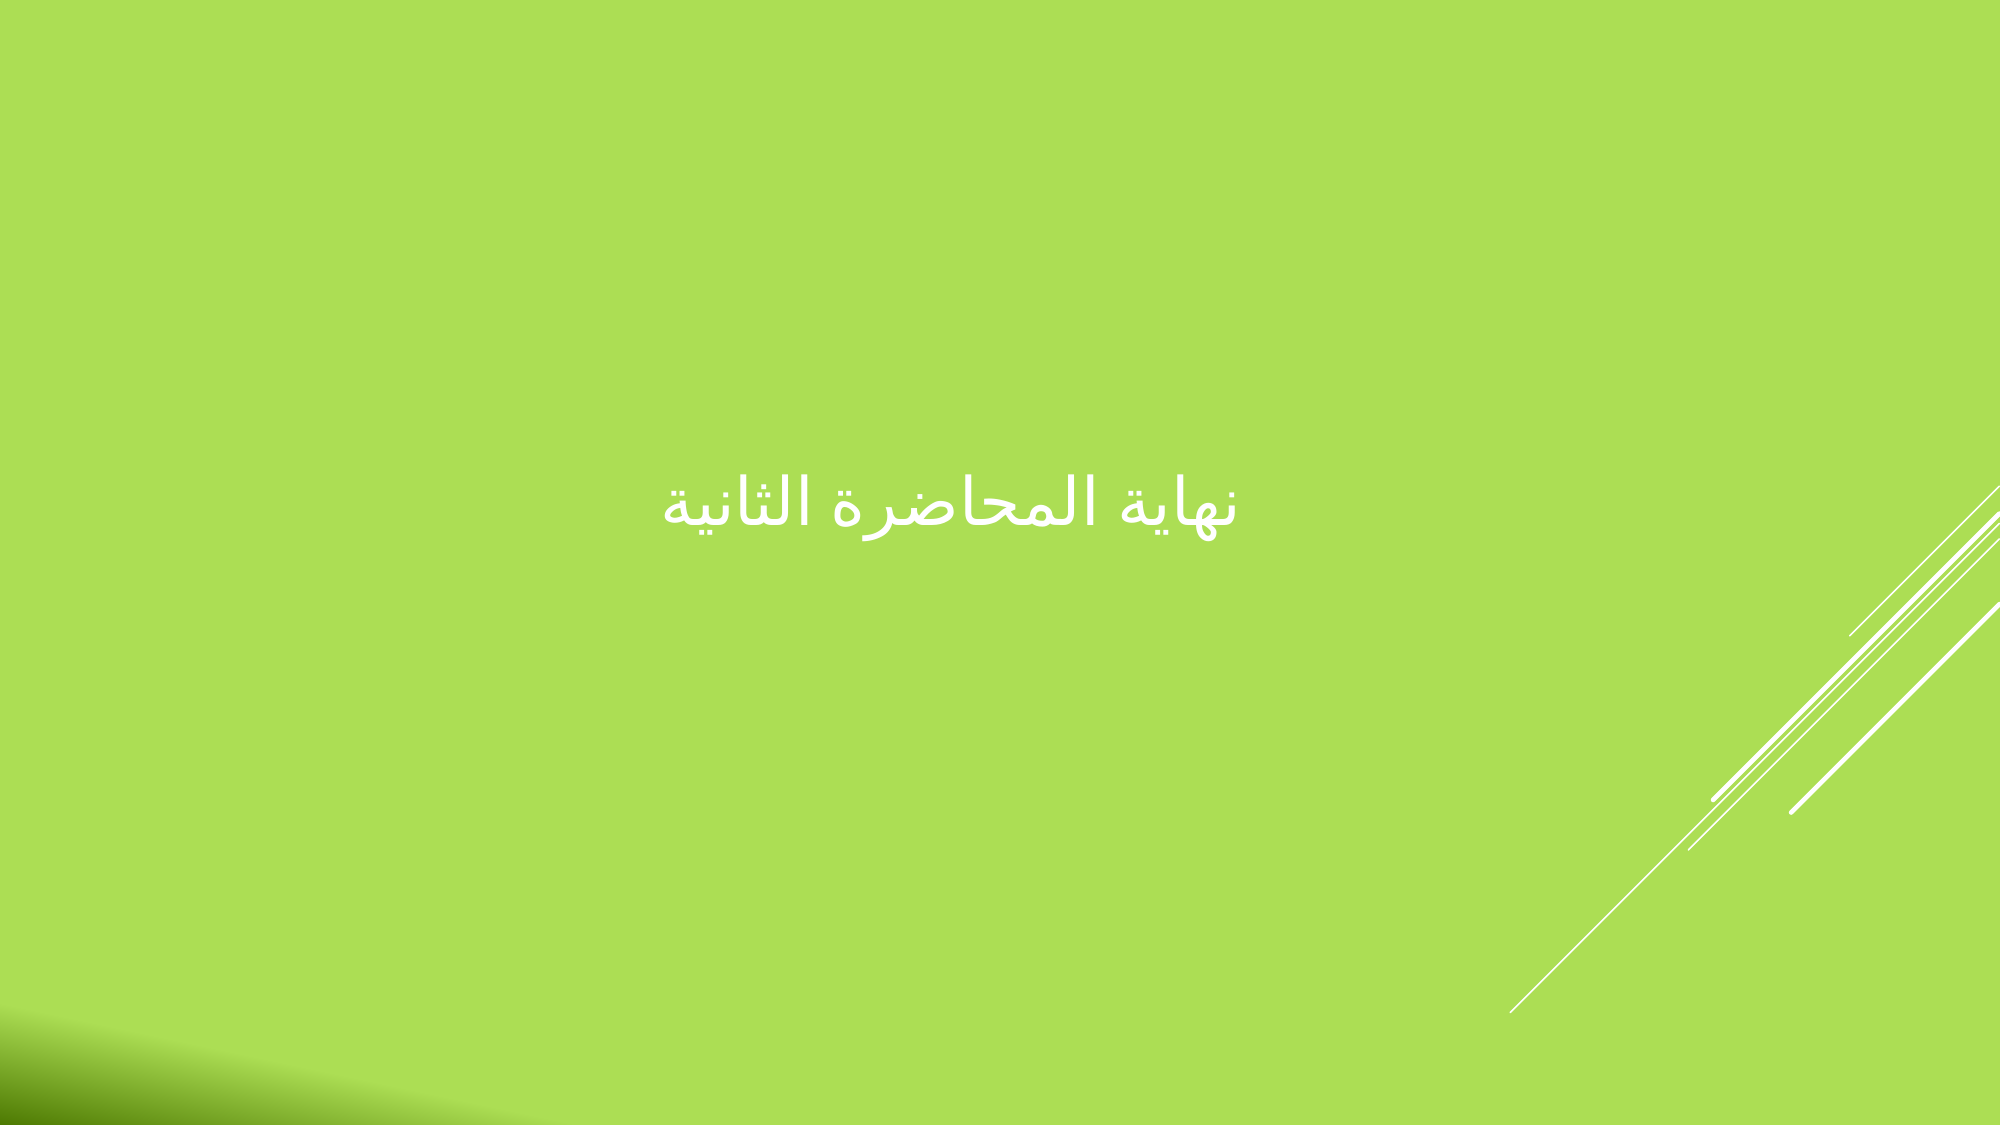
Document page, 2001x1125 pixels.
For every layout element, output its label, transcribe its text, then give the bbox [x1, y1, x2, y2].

list نهاية المحاضرة الثانية [250, 202, 1651, 796]
